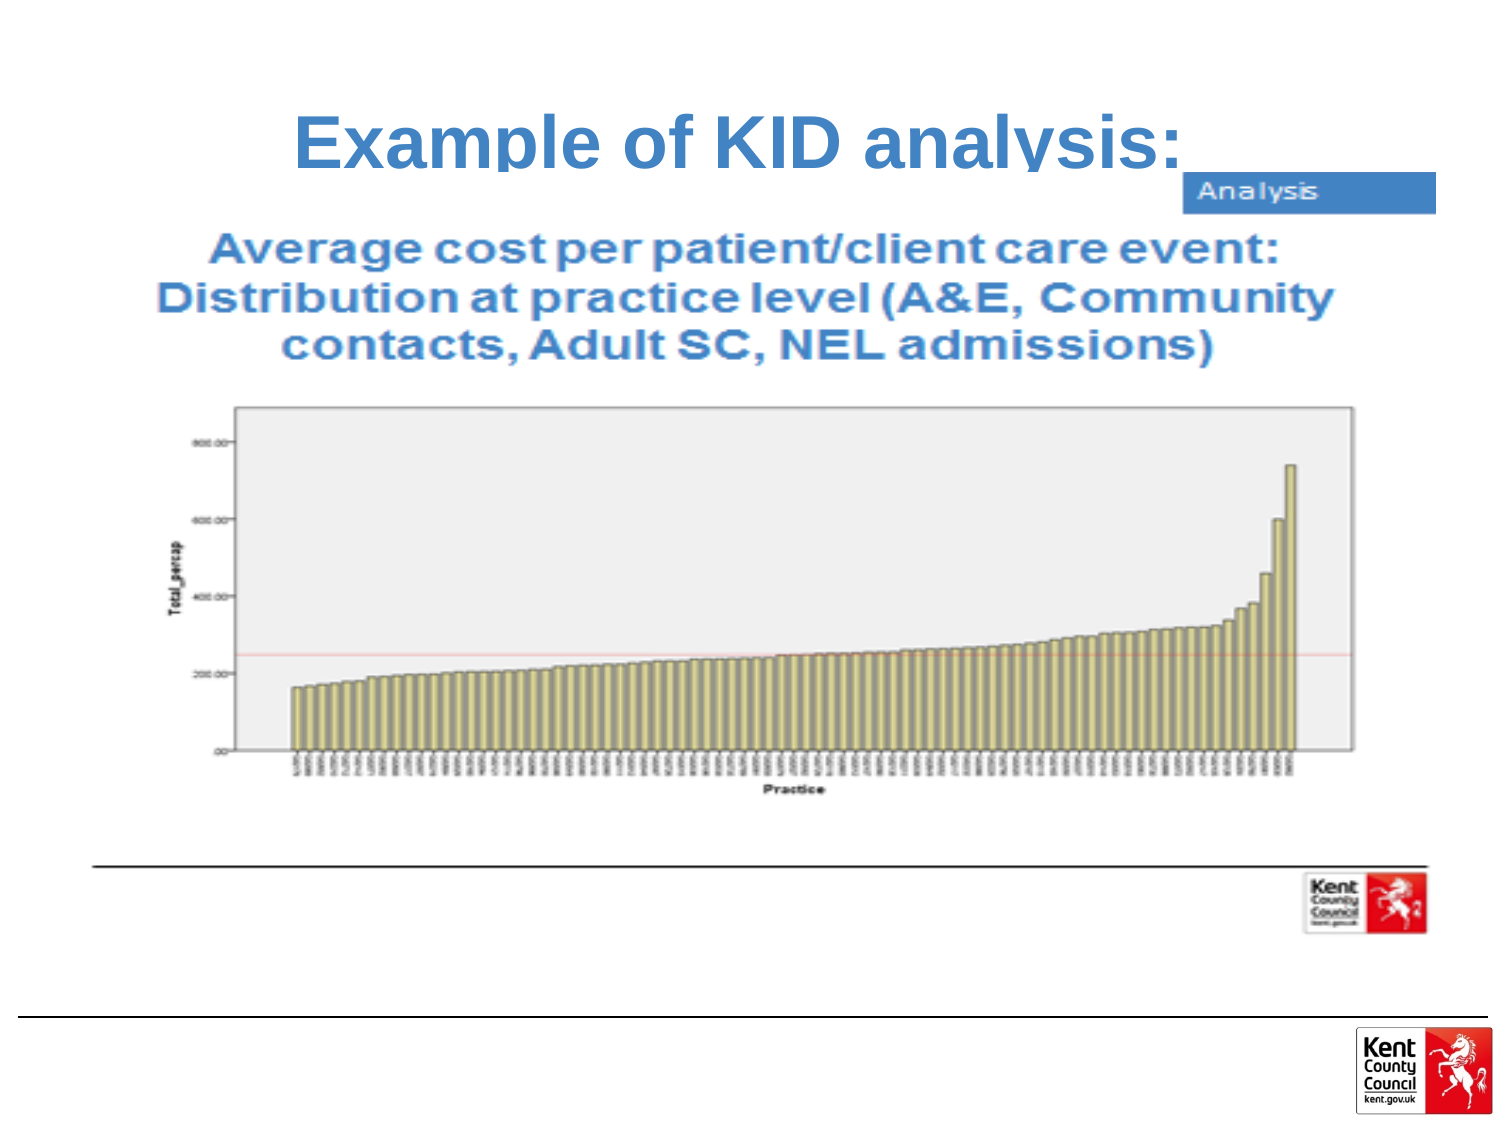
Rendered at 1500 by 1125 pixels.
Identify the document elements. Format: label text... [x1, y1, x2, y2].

title Example of KID analysis: [75, 45, 1425, 172]
picture [1353, 1023, 1495, 1118]
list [76, 172, 1436, 941]
